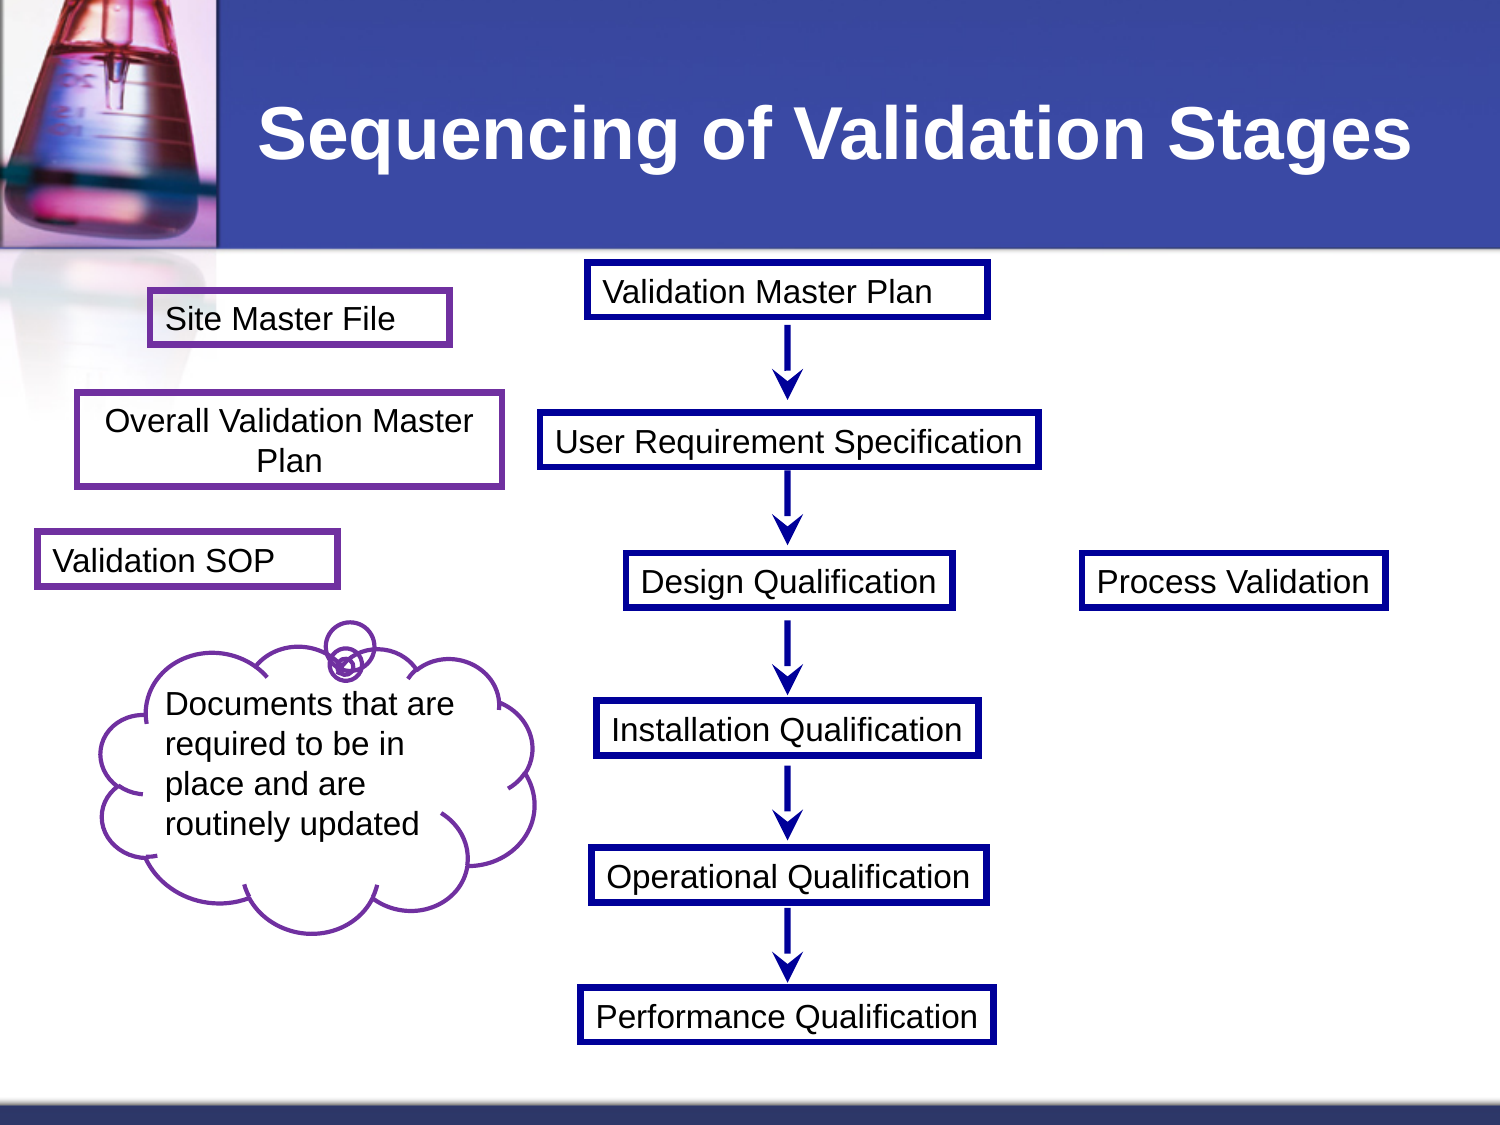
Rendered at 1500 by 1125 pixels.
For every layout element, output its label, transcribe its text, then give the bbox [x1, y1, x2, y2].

text_box [777, 819, 798, 841]
title Sequencing of Validation Stages [242, 42, 1449, 217]
text_box Design Qualification [625, 553, 953, 608]
text_box Operational Qualification [591, 847, 987, 903]
text_box Installation Qualification [596, 700, 979, 756]
text_box Overall Validation Master Plan [77, 392, 502, 487]
text_box Site Master File [149, 290, 450, 345]
text_box Validation SOP [37, 531, 338, 587]
text_box [98, 620, 537, 936]
text_box Performance Qualification [580, 987, 994, 1043]
text_box Documents that are required to be in place and are routinely updated [150, 674, 475, 850]
text_box [777, 524, 798, 546]
text_box [777, 379, 798, 400]
text_box [777, 674, 798, 696]
text_box User Requirement Specification [539, 412, 1039, 468]
picture [0, 0, 1500, 1125]
text_box Validation Master Plan [587, 262, 988, 318]
text_box Process Validation [1081, 553, 1386, 608]
text_box [777, 962, 798, 983]
